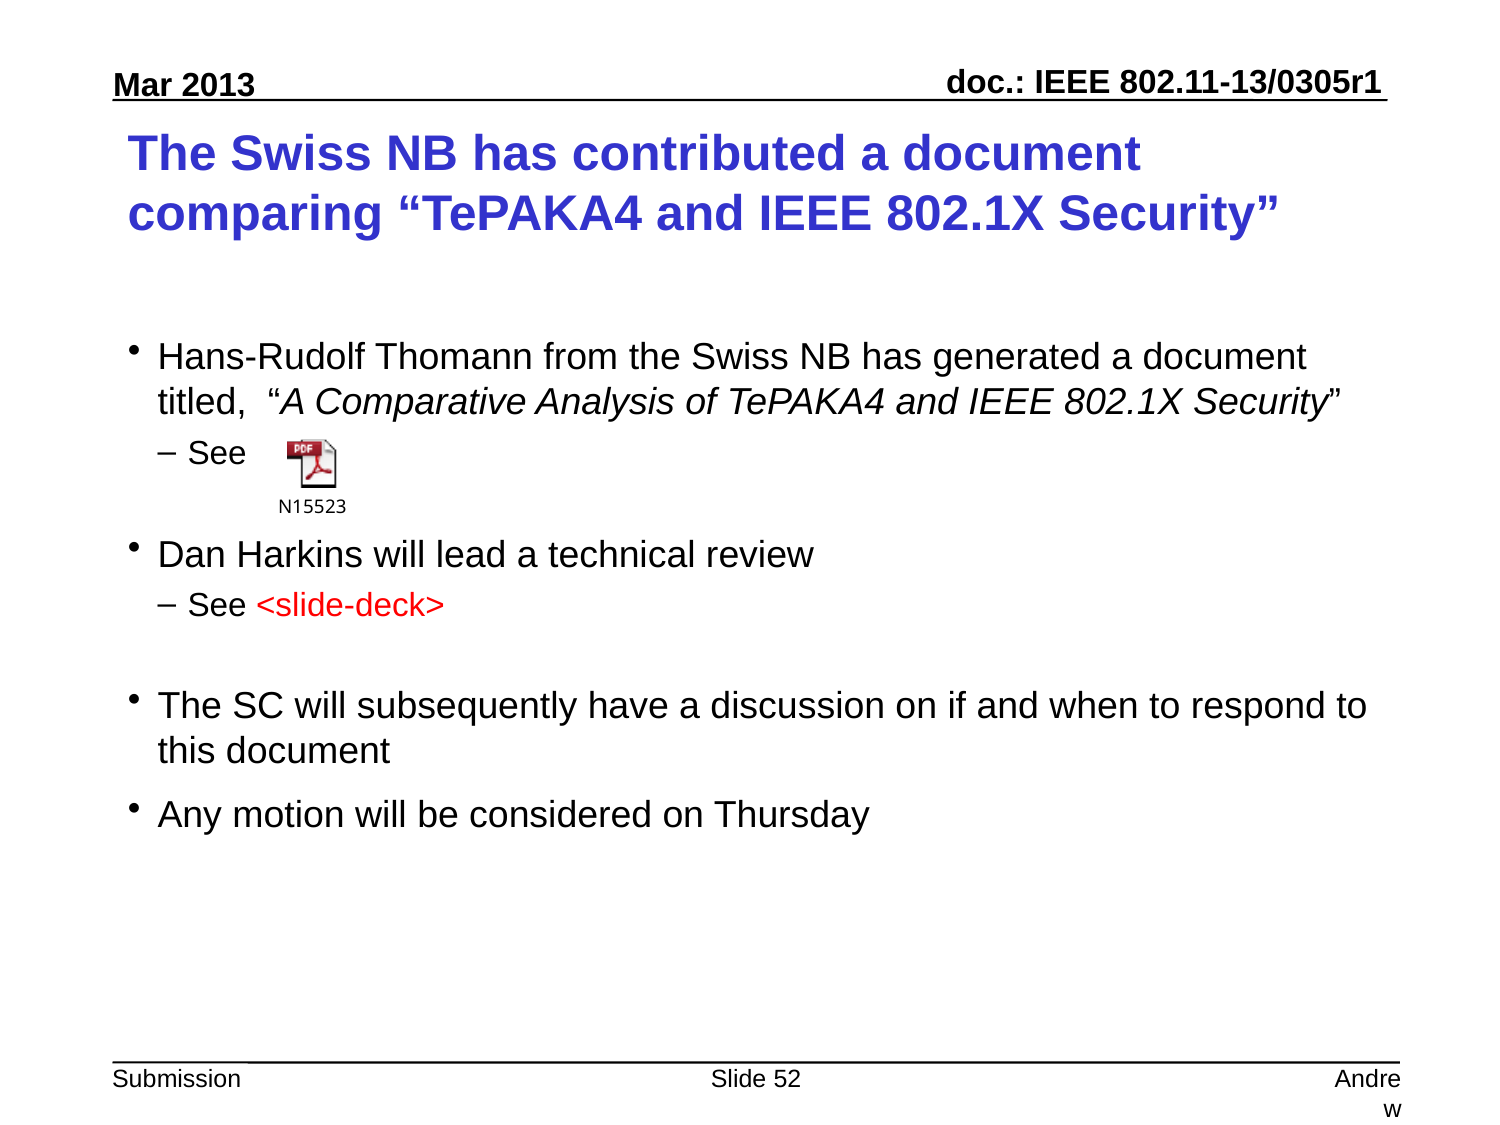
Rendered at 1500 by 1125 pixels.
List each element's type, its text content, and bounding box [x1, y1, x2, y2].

footer Andrew Myles, Cisco [1320, 1061, 1402, 1093]
list Hans-Rudolf Thomann from the Swiss NB has generated a document titled, “A Comparative Analysis of TePAKA4 and IEEE 802.1X Security” See Dan Harkins will lead a technical review See <slide-deck> The SC will subsequently have a discussion on if and when to respond to this document Any motion will be considered on Thursday [112, 324, 1388, 1000]
title The Swiss NB has contributed a document comparing “TePAKA4 and IEEE 802.1X Security” [112, 112, 1388, 288]
slide_number Slide 52 [709, 1061, 803, 1093]
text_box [237, 437, 388, 565]
